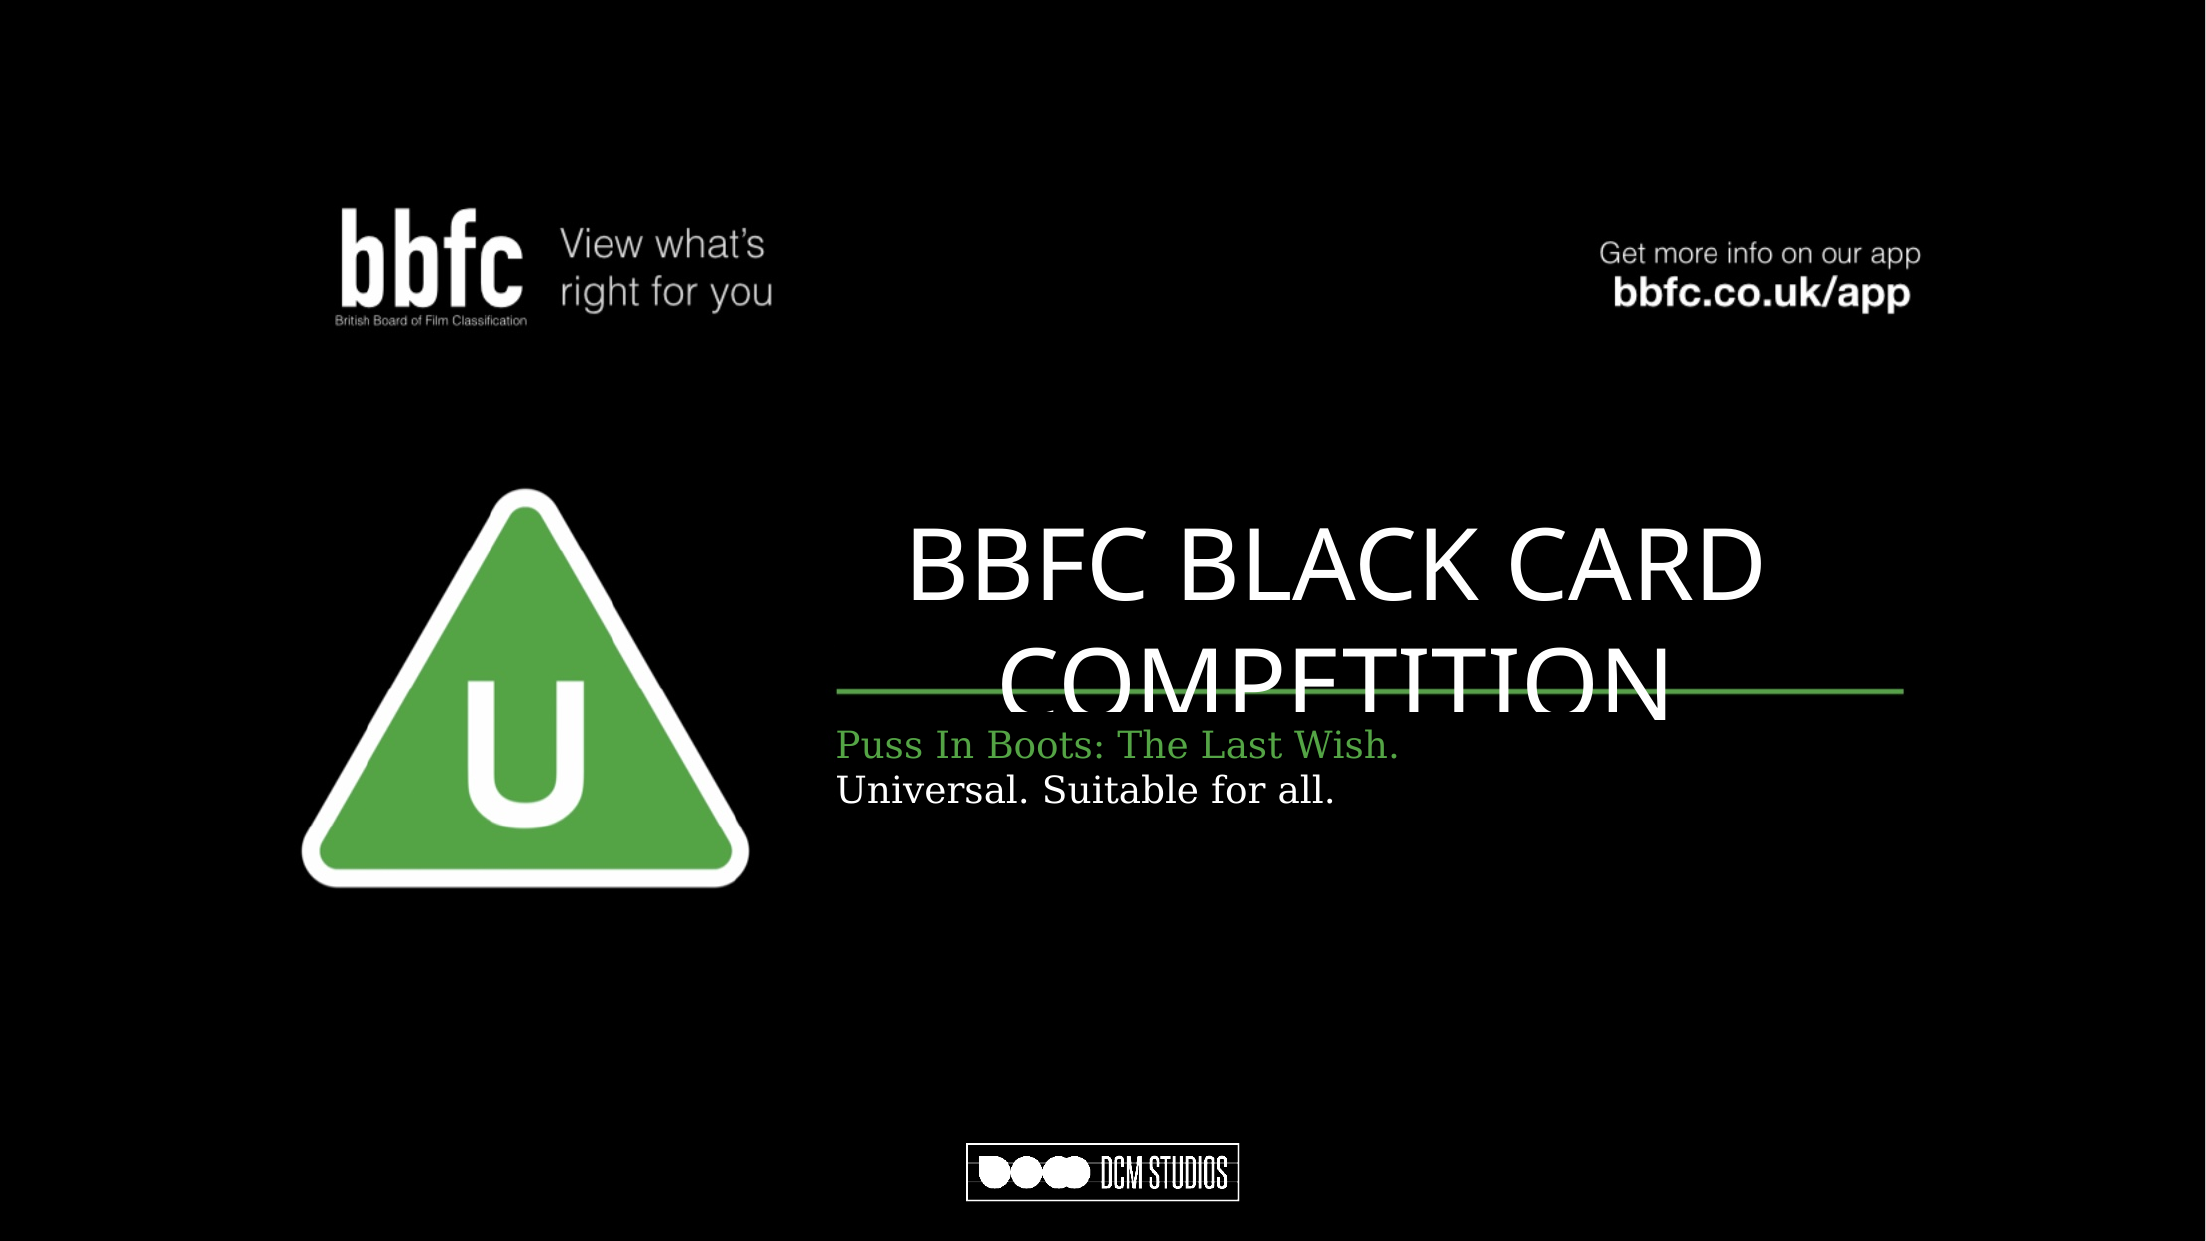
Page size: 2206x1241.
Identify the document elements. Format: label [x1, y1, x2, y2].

text_box [0, 0, 2206, 1241]
picture [965, 1142, 1240, 1203]
